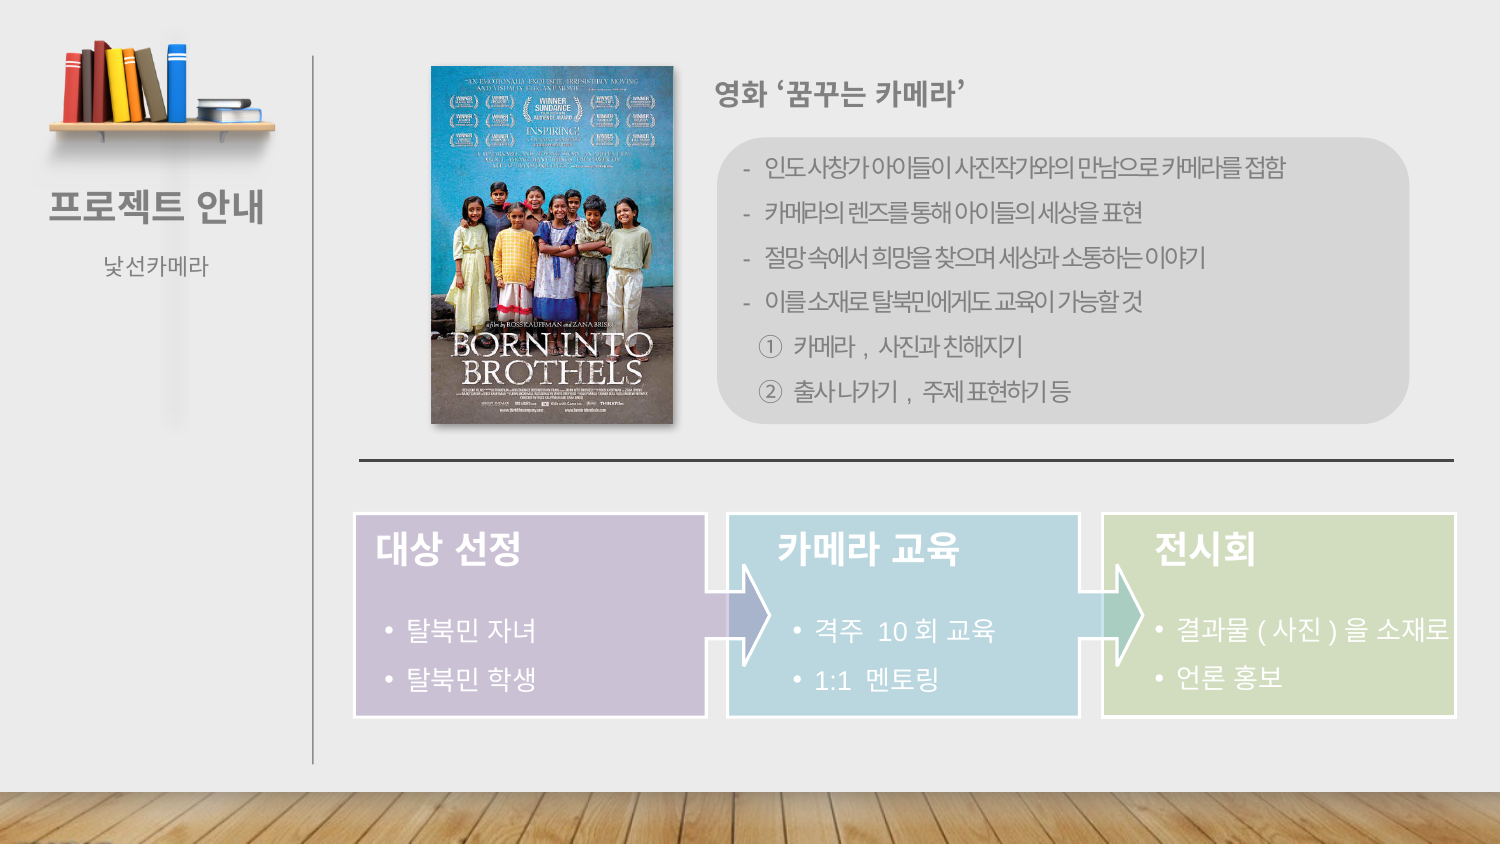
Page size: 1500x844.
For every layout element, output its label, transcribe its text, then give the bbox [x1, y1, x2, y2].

picture [430, 84, 434, 96]
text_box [354, 513, 1470, 718]
text_box 낯선카메라 [88, 245, 225, 288]
text_box 영화 ‘꿈꾸는 카메라’ [699, 68, 981, 119]
text_box 프로젝트 안내 [33, 199, 281, 237]
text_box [716, 137, 1410, 425]
picture [430, 66, 674, 425]
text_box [0, 792, 1500, 844]
picture [29, 31, 285, 192]
picture [430, 264, 434, 275]
